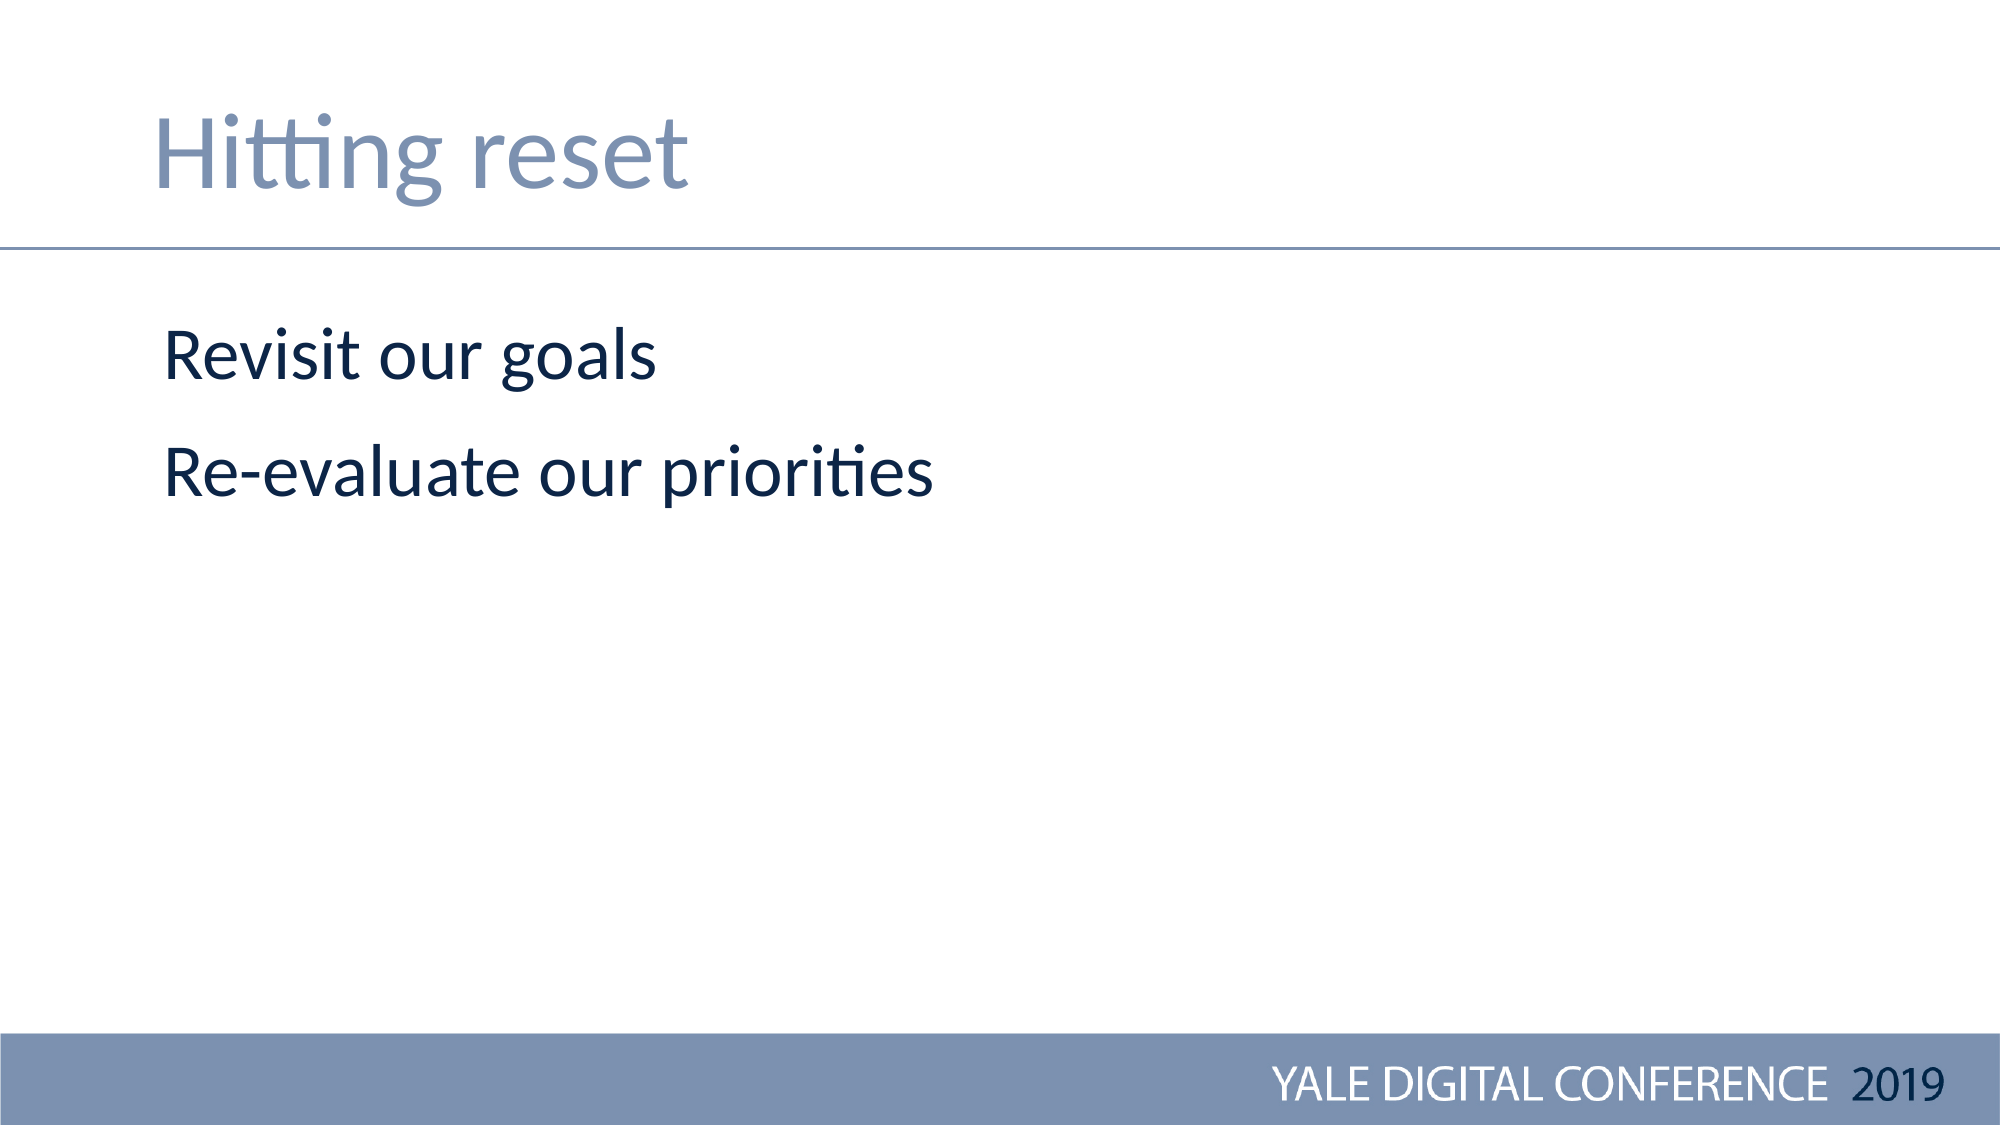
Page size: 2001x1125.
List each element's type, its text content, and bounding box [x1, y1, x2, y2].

list Revisit our goals Re-evaluate our priorities [148, 311, 1827, 942]
title Hitting reset [137, 87, 1863, 227]
picture [0, 1033, 2000, 1125]
